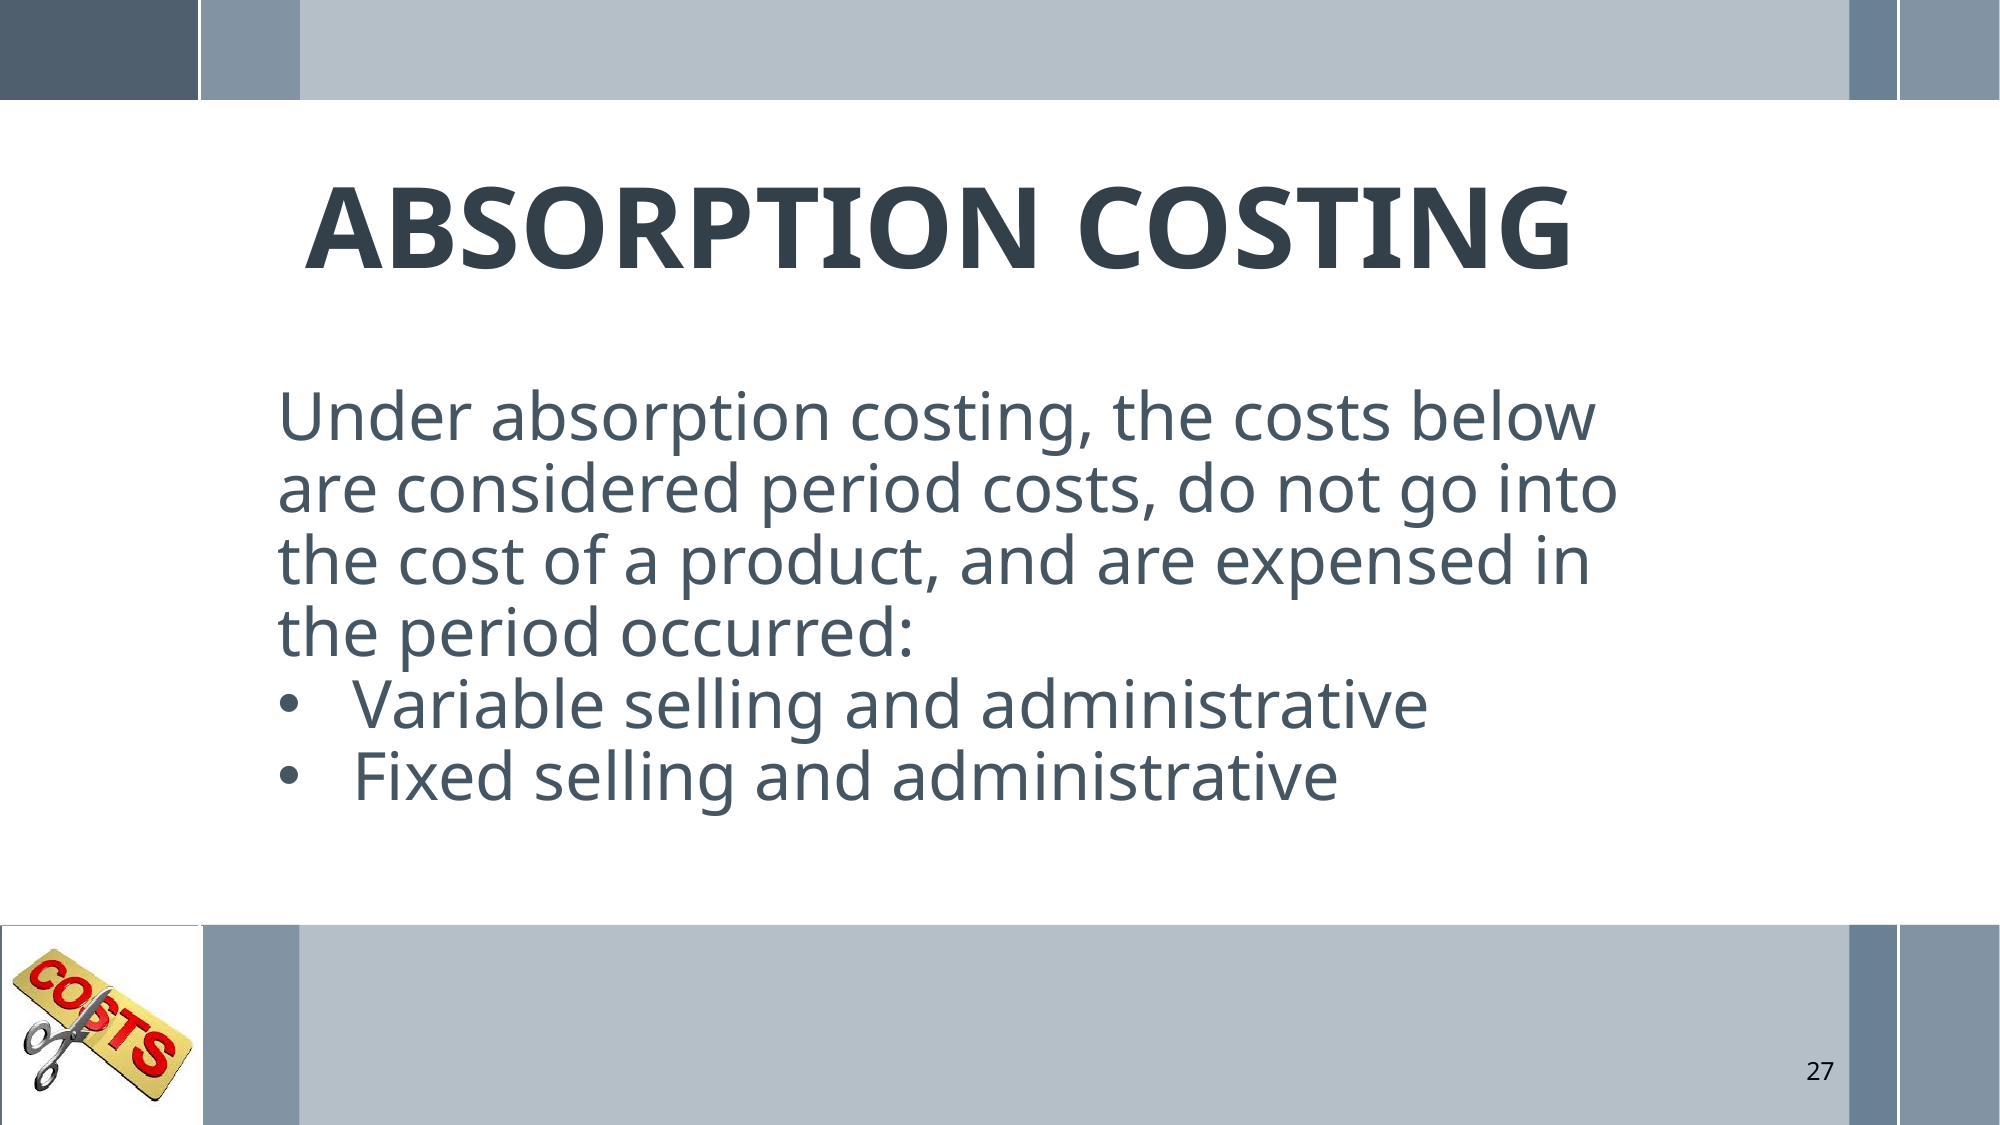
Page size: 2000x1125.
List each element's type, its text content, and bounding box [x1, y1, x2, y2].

title ABSORPTION COSTING [262, 87, 1622, 300]
picture [2, 926, 203, 1125]
list Under absorption costing, the costs below are considered period costs, do not go into the cost of a product, and are expensed in the period occurred: Variable selling and administrative Fixed selling and administrative [262, 375, 1700, 913]
slide_number 27 [1749, 1042, 1850, 1103]
